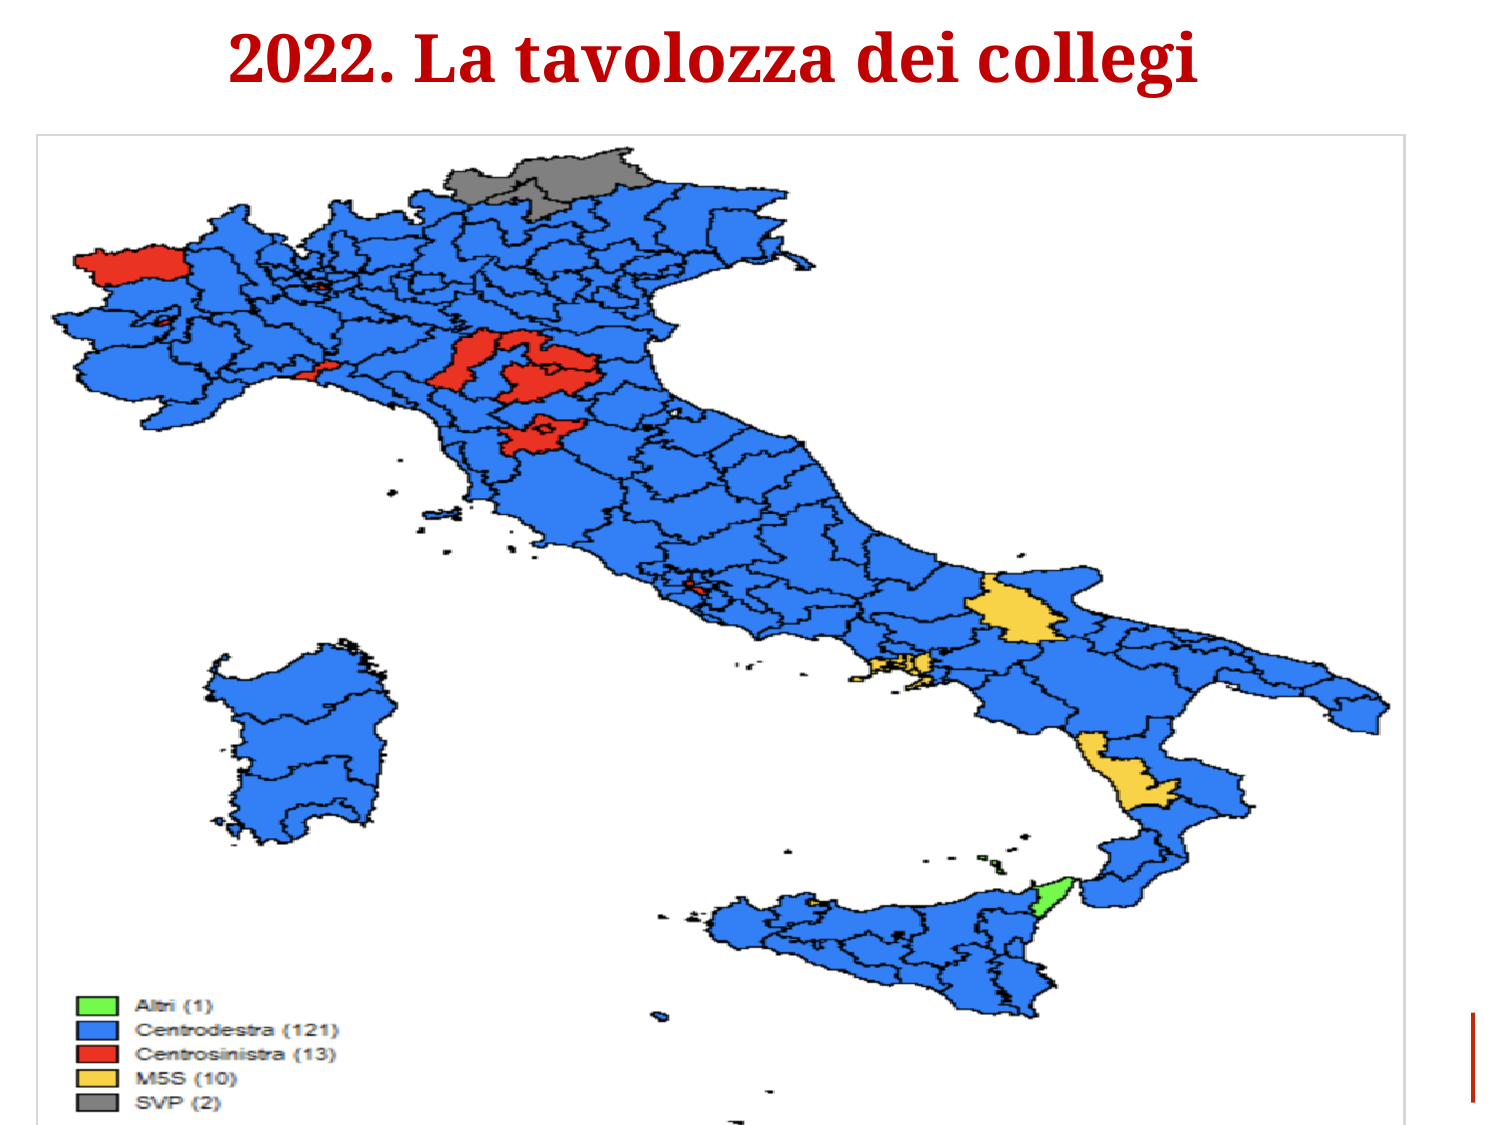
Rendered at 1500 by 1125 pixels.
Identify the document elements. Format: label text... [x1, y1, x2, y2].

picture [0, 124, 1471, 1125]
title 2022. La tavolozza dei collegi [76, 8, 1352, 123]
